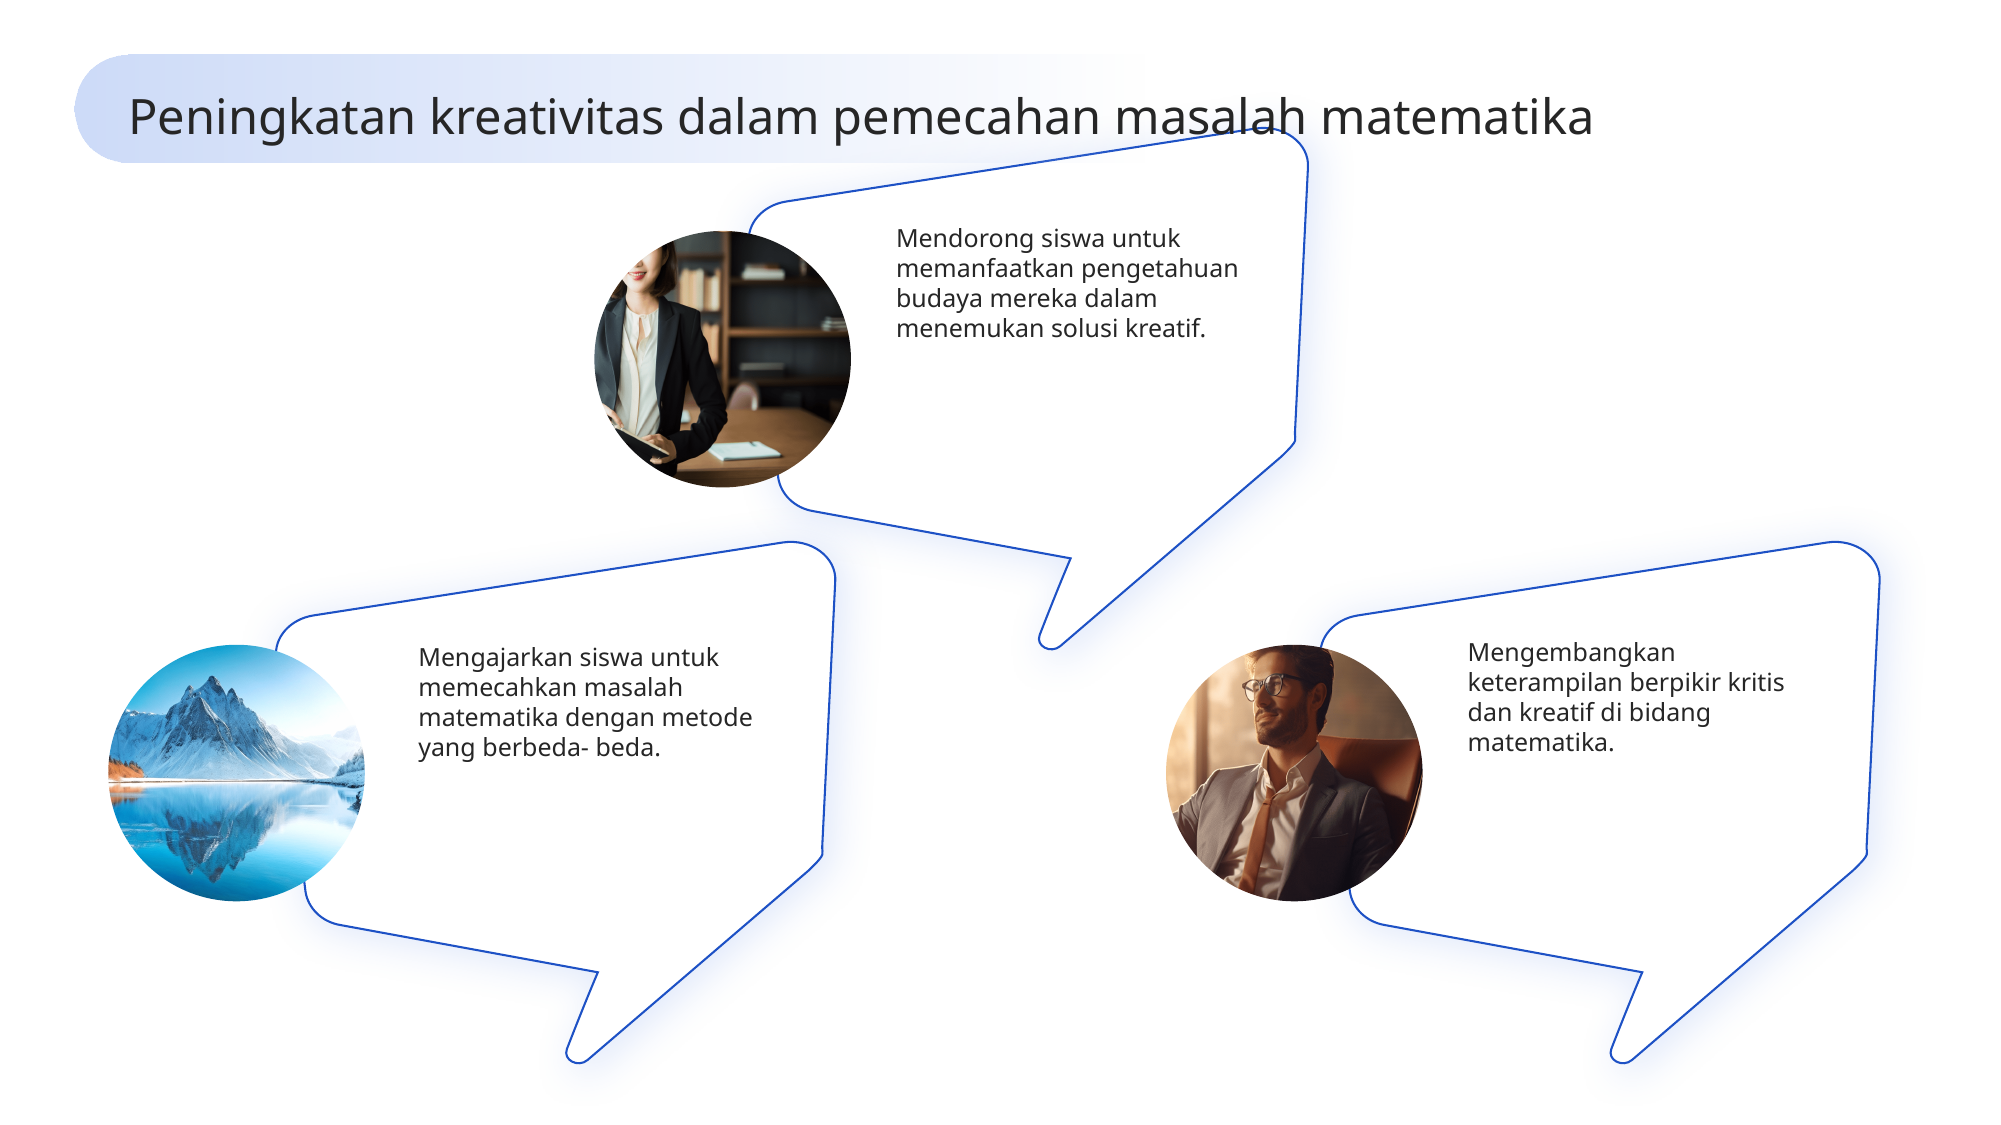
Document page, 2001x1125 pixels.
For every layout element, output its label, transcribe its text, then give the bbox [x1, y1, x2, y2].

text_box [1321, 541, 1880, 1064]
text_box [74, 54, 1404, 163]
text_box Mengembangkan keterampilan berpikir kritis dan kreatif di bidang matematika. [1467, 636, 1823, 902]
text_box [277, 541, 836, 1064]
text_box Mengajarkan siswa untuk memecahkan masalah matematika dengan metode yang berbeda- beda. [418, 641, 773, 863]
picture [594, 230, 851, 488]
picture [108, 644, 365, 902]
text_box Peningkatan kreativitas dalam pemecahan masalah matematika [128, 76, 1879, 154]
picture [1166, 644, 1423, 902]
text_box Mendorong siswa untuk memanfaatkan pengetahuan budaya mereka dalam menemukan solusi kreatif. [896, 222, 1251, 488]
text_box [750, 163, 1308, 650]
